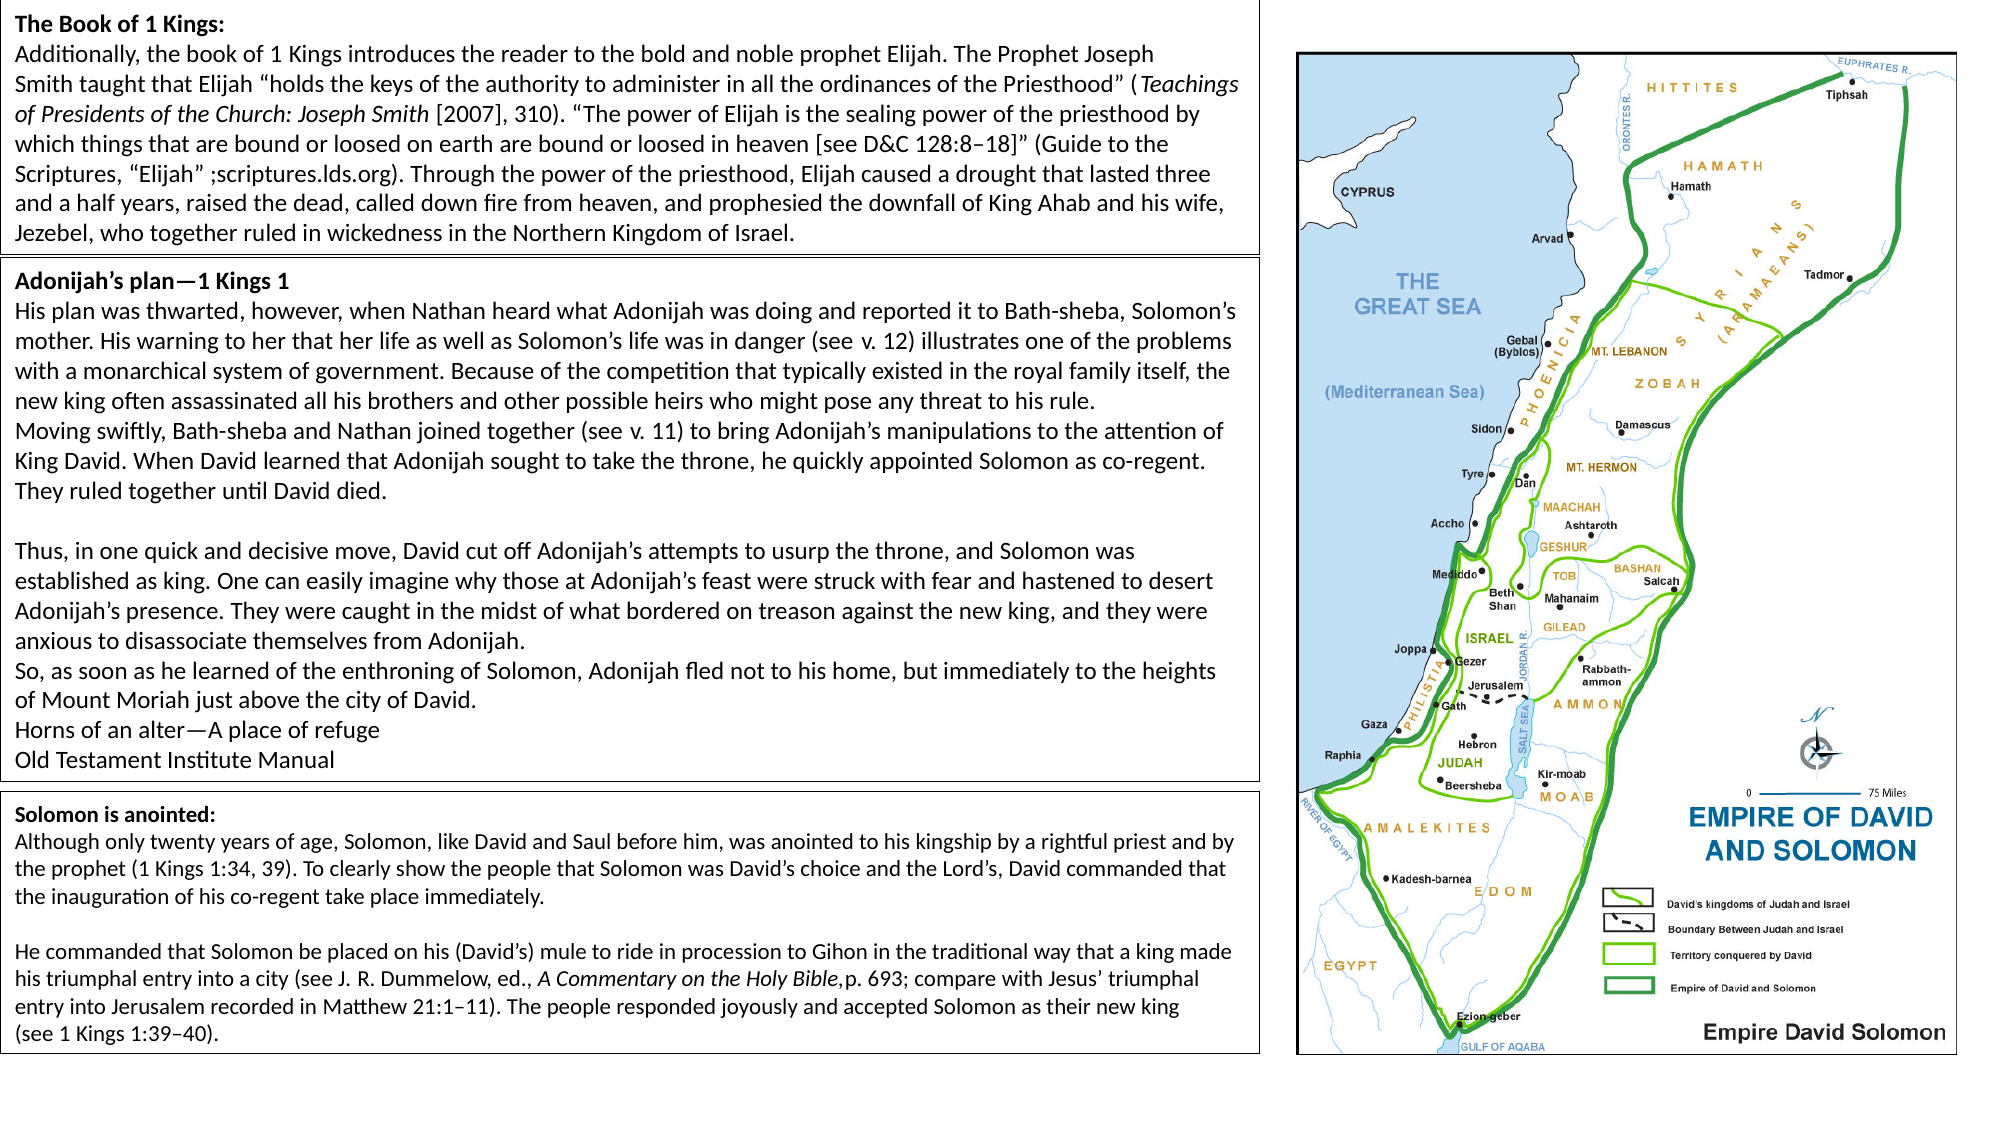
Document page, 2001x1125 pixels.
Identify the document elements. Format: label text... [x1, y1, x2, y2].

picture [1294, 51, 1957, 1055]
text_box Adonijah’s plan—1 Kings 1 His plan was thwarted, however, when Nathan heard what Adonijah was doing and reported it to Bath-sheba, Solomon’s mother. His warning to her that her life as well as Solomon’s life was in danger (see v. 12) illustrates one of the problems with a monarchical system of government. Because of the competition that typically existed in the royal family itself, the new king often assassinated all his brothers and other possible heirs who might pose any threat to his rule. Moving swiftly, Bath-sheba and Nathan joined together (see v. 11) to bring Adonijah’s manipulations to the attention of King David. When David learned that Adonijah sought to take the throne, he quickly appointed Solomon as co-regent. They ruled together until David died. Thus, in one quick and decisive move, David cut off Adonijah’s attempts to usurp the throne, and Solomon was established as king. One can easily imagine why those at Adonijah’s feast were struck with fear and hastened to desert Adonijah’s presence. They were caught in the midst of what bordered on treason against the new king, and they were anxious to disassociate themselves from Adonijah. So, as soon as he learned of the enthroning of Solomon, Adonijah fled not to his home, but immediately to the heights of Mount Moriah just above the city of David. Horns of an alter—A place of refuge Old Testament Institute Manual [0, 257, 1260, 782]
text_box The Book of 1 Kings: Additionally, the book of 1 Kings introduces the reader to the bold and noble prophet Elijah. The Prophet Joseph Smith taught that Elijah “holds the keys of the authority to administer in all the ordinances of the Priesthood” (Teachings of Presidents of the Church: Joseph Smith [2007], 310). “The power of Elijah is the sealing power of the priesthood by which things that are bound or loosed on earth are bound or loosed in heaven [see D&C 128:8–18]” (Guide to the Scriptures, “Elijah” ;scriptures.lds.org). Through the power of the priesthood, Elijah caused a drought that lasted three and a half years, raised the dead, called down fire from heaven, and prophesied the downfall of King Ahab and his wife, Jezebel, who together ruled in wickedness in the Northern Kingdom of Israel. [0, 0, 1260, 255]
text_box Solomon is anointed: Although only twenty years of age, Solomon, like David and Saul before him, was anointed to his kingship by a rightful priest and by the prophet (1 Kings 1:34, 39). To clearly show the people that Solomon was David’s choice and the Lord’s, David commanded that the inauguration of his co-regent take place immediately. He commanded that Solomon be placed on his (David’s) mule to ride in procession to Gihon in the traditional way that a king made his triumphal entry into a city (see J. R. Dummelow, ed., A Commentary on the Holy Bible,p. 693; compare with Jesus’ triumphal entry into Jerusalem recorded in Matthew 21:1–11). The people responded joyously and accepted Solomon as their new king (see 1 Kings 1:39–40). [0, 791, 1260, 1054]
